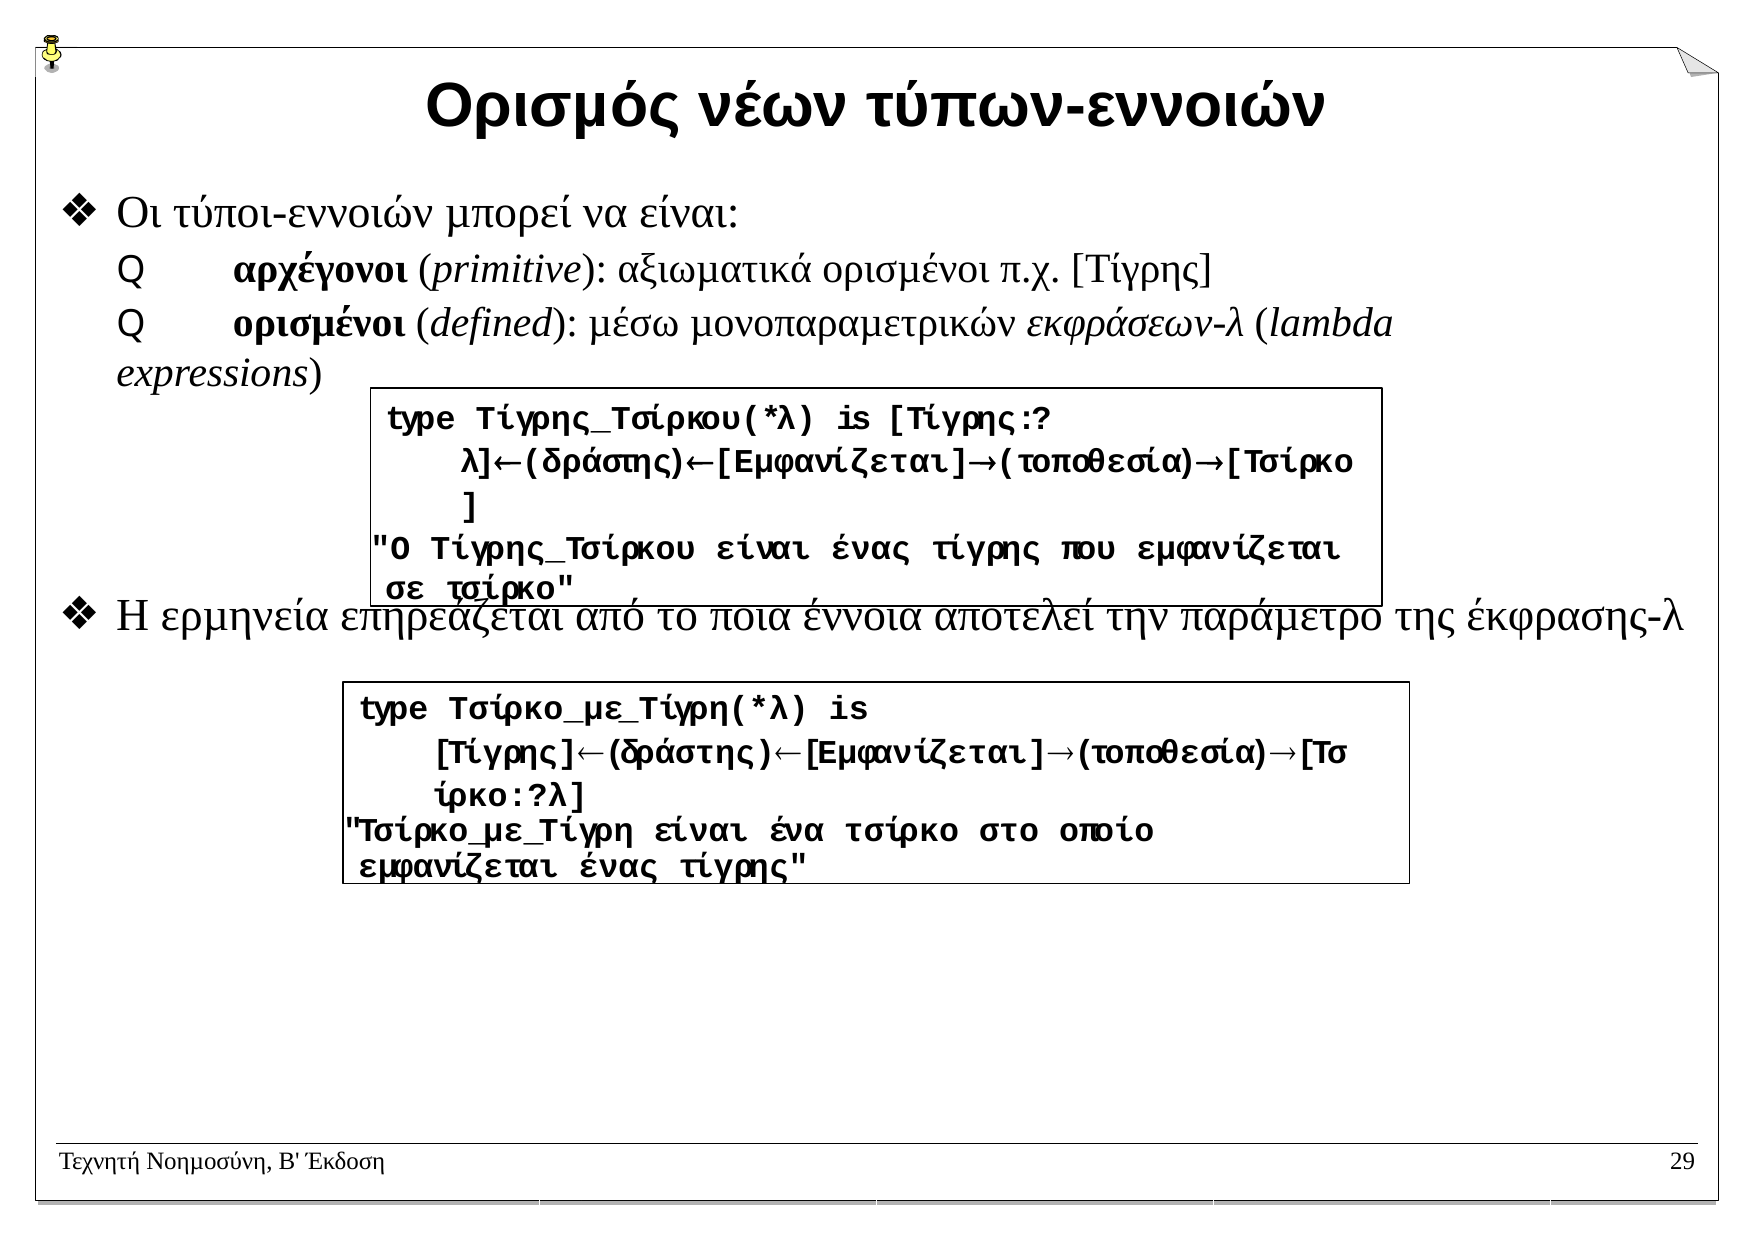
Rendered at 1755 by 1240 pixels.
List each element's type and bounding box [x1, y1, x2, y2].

footer [56, 1146, 393, 1240]
slide_number [1665, 1146, 1699, 1240]
title [56, 64, 1698, 272]
text_box [35, 35, 1719, 1201]
text_box [343, 682, 1410, 884]
text_box [56, 181, 1691, 640]
